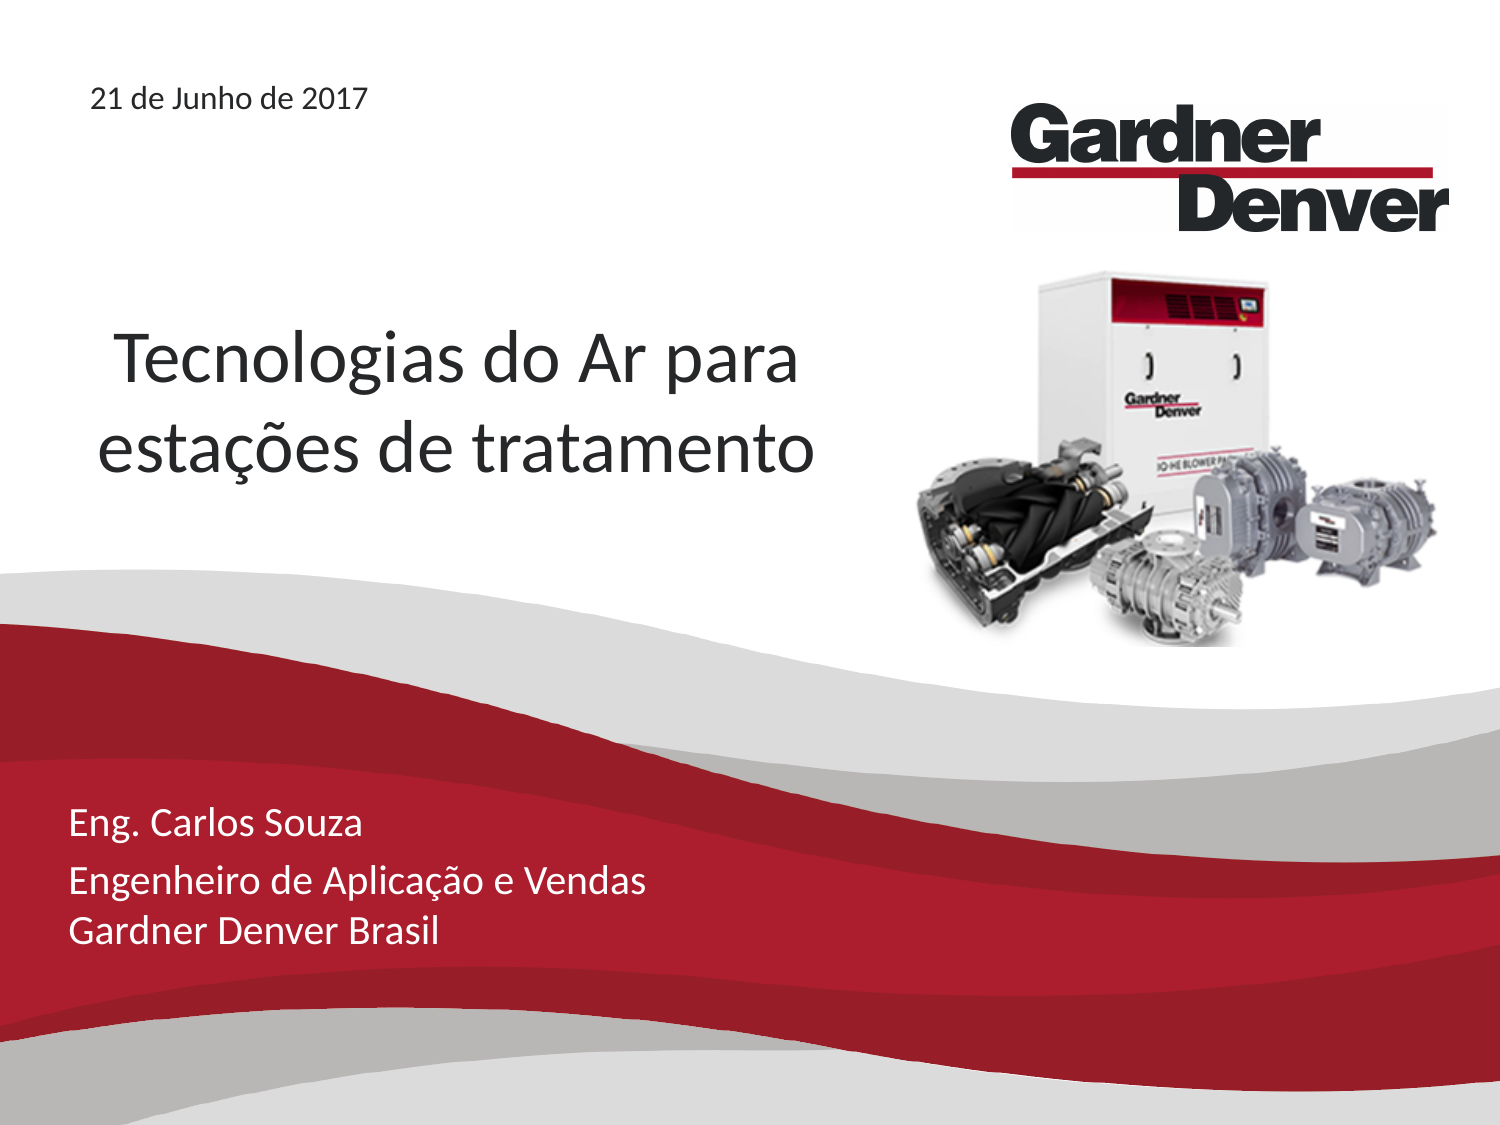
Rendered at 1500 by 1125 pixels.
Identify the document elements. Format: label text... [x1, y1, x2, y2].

picture [0, 269, 1500, 1125]
list Eng. Carlos Souza Engenheiro de Aplicação e Vendas Gardner Denver Brasil [53, 787, 767, 920]
picture [1011, 103, 1449, 232]
list 21 de Junho de 2017 [75, 68, 767, 154]
title Tecnologias do Ar para estações de tratamento [0, 299, 908, 488]
